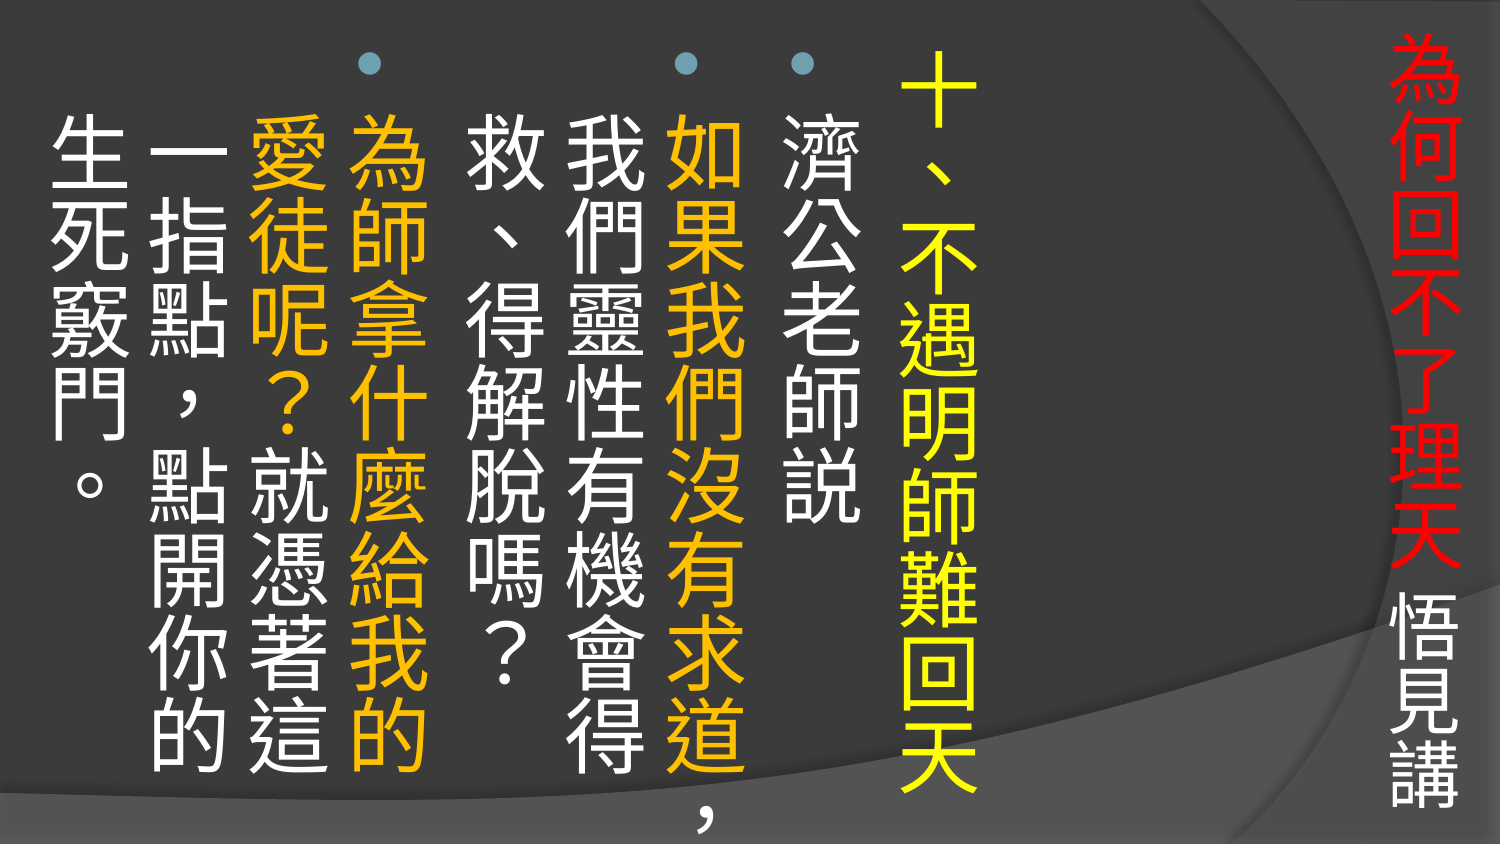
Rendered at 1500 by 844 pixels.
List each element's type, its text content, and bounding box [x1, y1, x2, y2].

title 為何回不了理天 悟見講 [1364, 21, 1483, 820]
list 十、不遇明師難回天 濟公老師説 如果我們沒有求道，我們靈性有機會得救、得解脫嗎？ 為師拿什麼給我的愛徒呢？就憑著這一指點，點開你的生死竅門。 [29, 27, 1365, 820]
